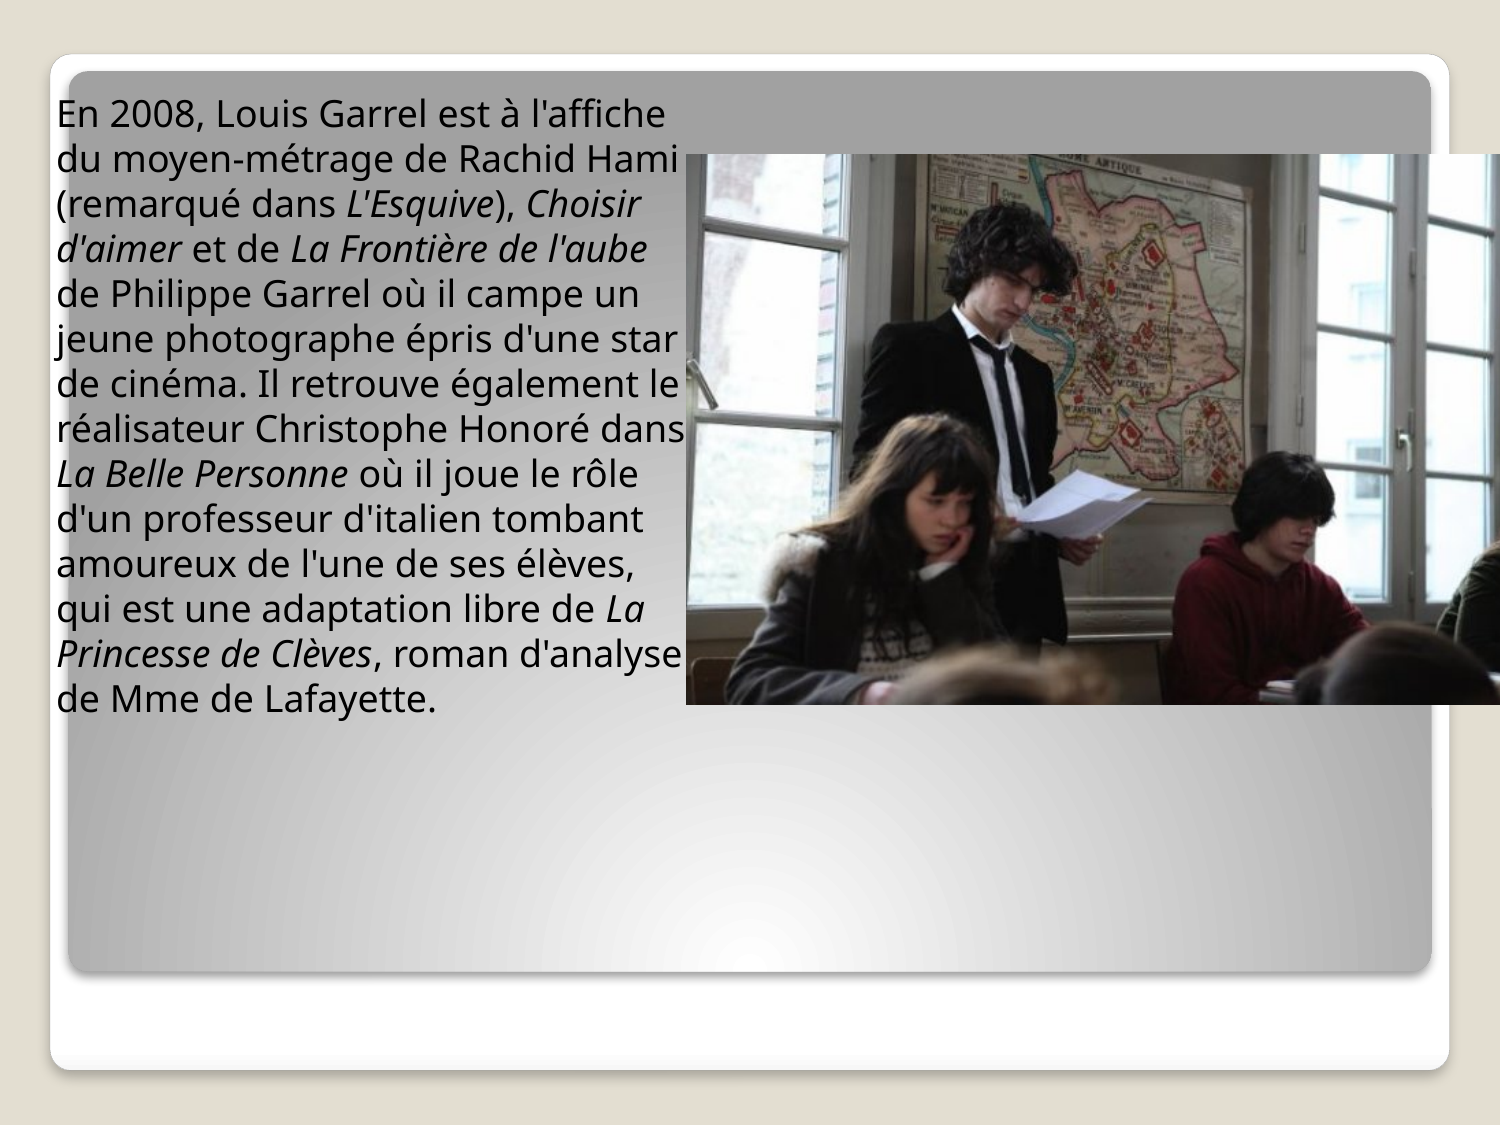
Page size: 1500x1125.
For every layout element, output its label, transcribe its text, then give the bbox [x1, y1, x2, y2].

picture [686, 154, 1500, 705]
text_box En 2008, Louis Garrel est à l'affiche du moyen-métrage de Rachid Hami (remarqué dans L'Esquive), Choisir d'aimer et de La Frontière de l'aube de Philippe Garrel où il campe un jeune photographe épris d'une star de cinéma. Il retrouve également le réalisateur Christophe Honoré dans La Belle Personne où il joue le rôle d'un professeur d'italien tombant amoureux de l'une de ses élèves, qui est une adaptation libre de La Princesse de Clèves, roman d'analyse de Mme de Lafayette. [41, 82, 703, 728]
